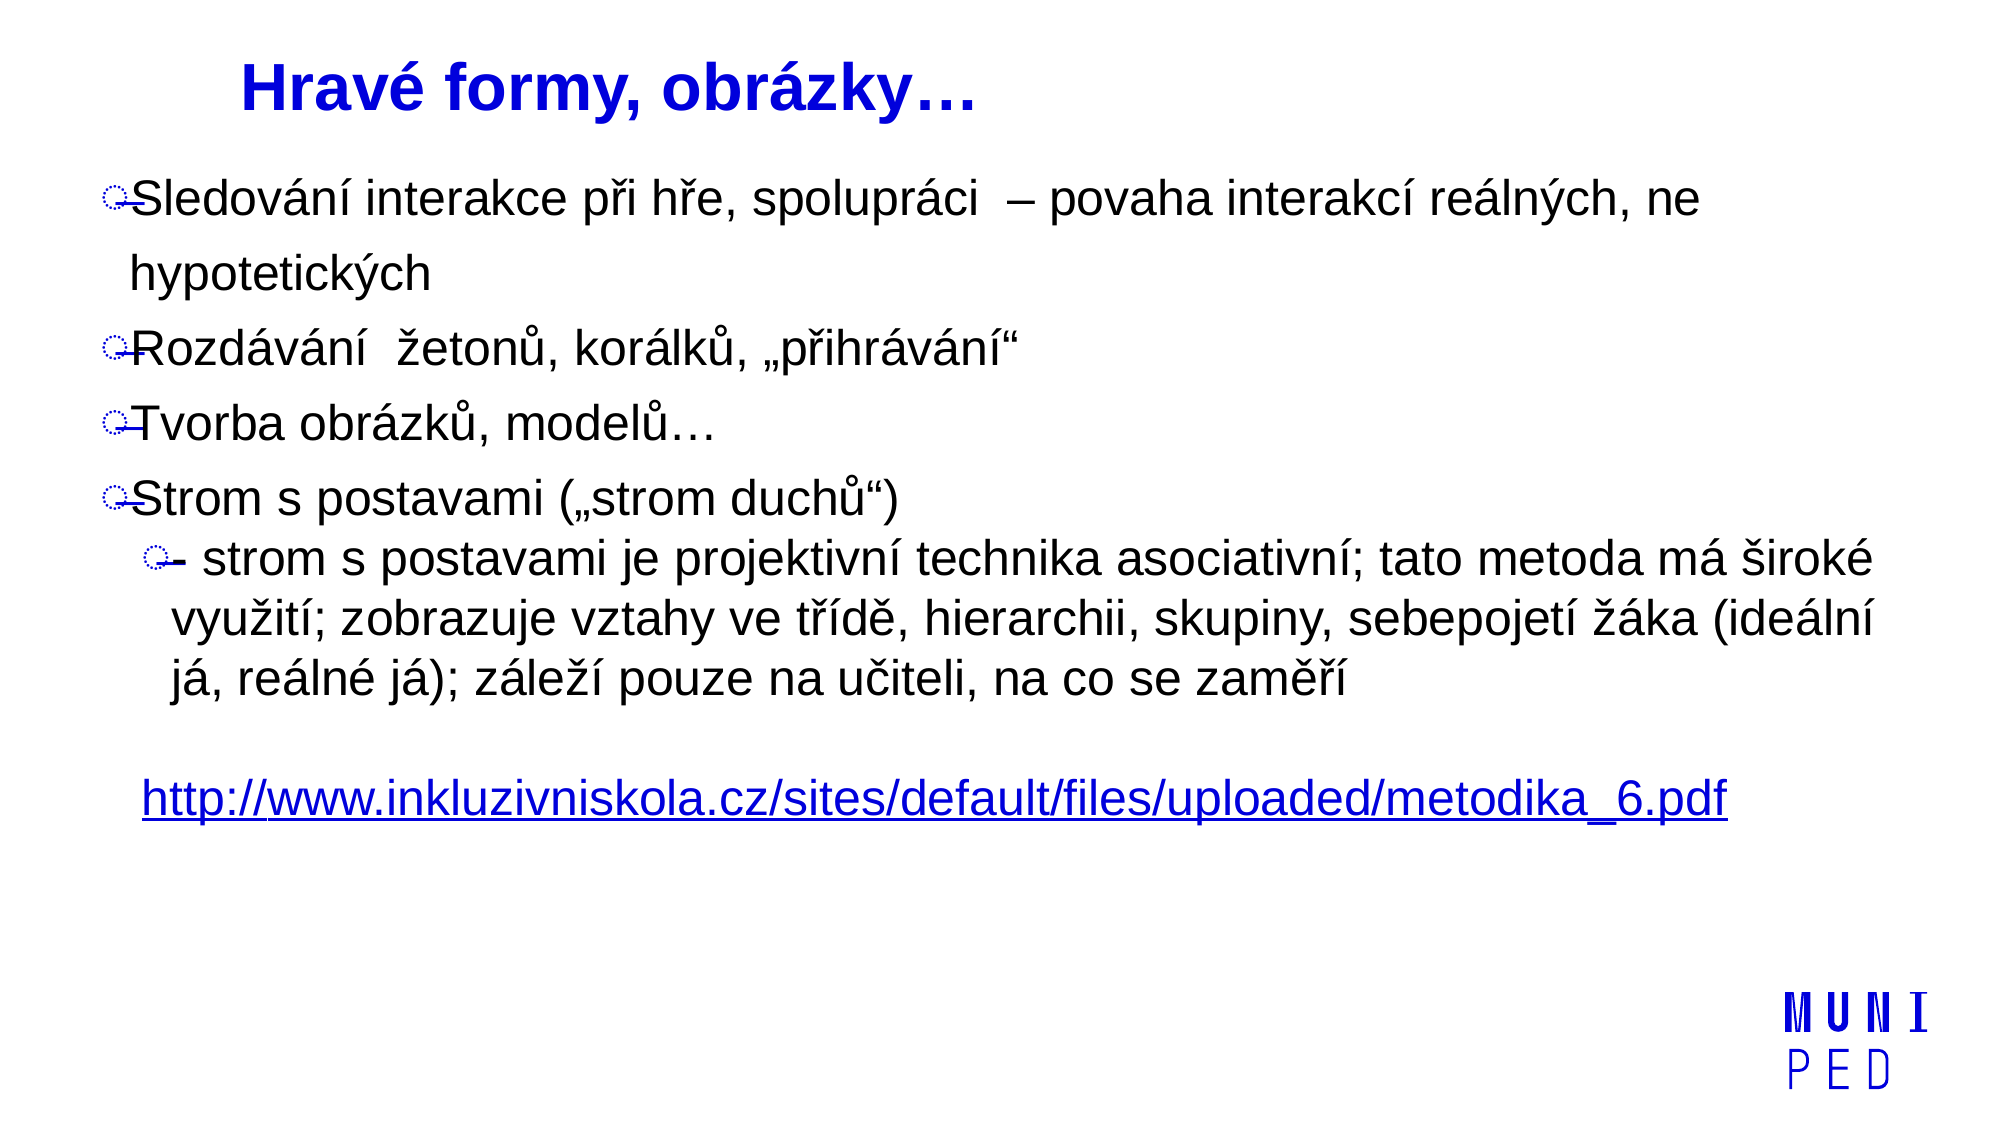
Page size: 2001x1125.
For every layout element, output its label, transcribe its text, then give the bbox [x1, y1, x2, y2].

title Hravé formy, obrázky… [240, 40, 1657, 149]
list Sledování interakce při hře, spolupráci – povaha interakcí reálných, ne hypotetických Rozdávání žetonů, korálků, „přihrávání“ Tvorba obrázků, modelů… Strom s postavami („strom duchů“) - strom s postavami je projektivní technika asociativní; tato metoda má široké využití; zobrazuje vztahy ve třídě, hierarchii, skupiny, sebepojetí žáka (ideální já, reálné já); záleží pouze na učiteli, na co se zaměří http://www.inkluzivniskola.cz/sites/default/files/uploaded/metodika_6.pdf [88, 149, 1944, 1086]
